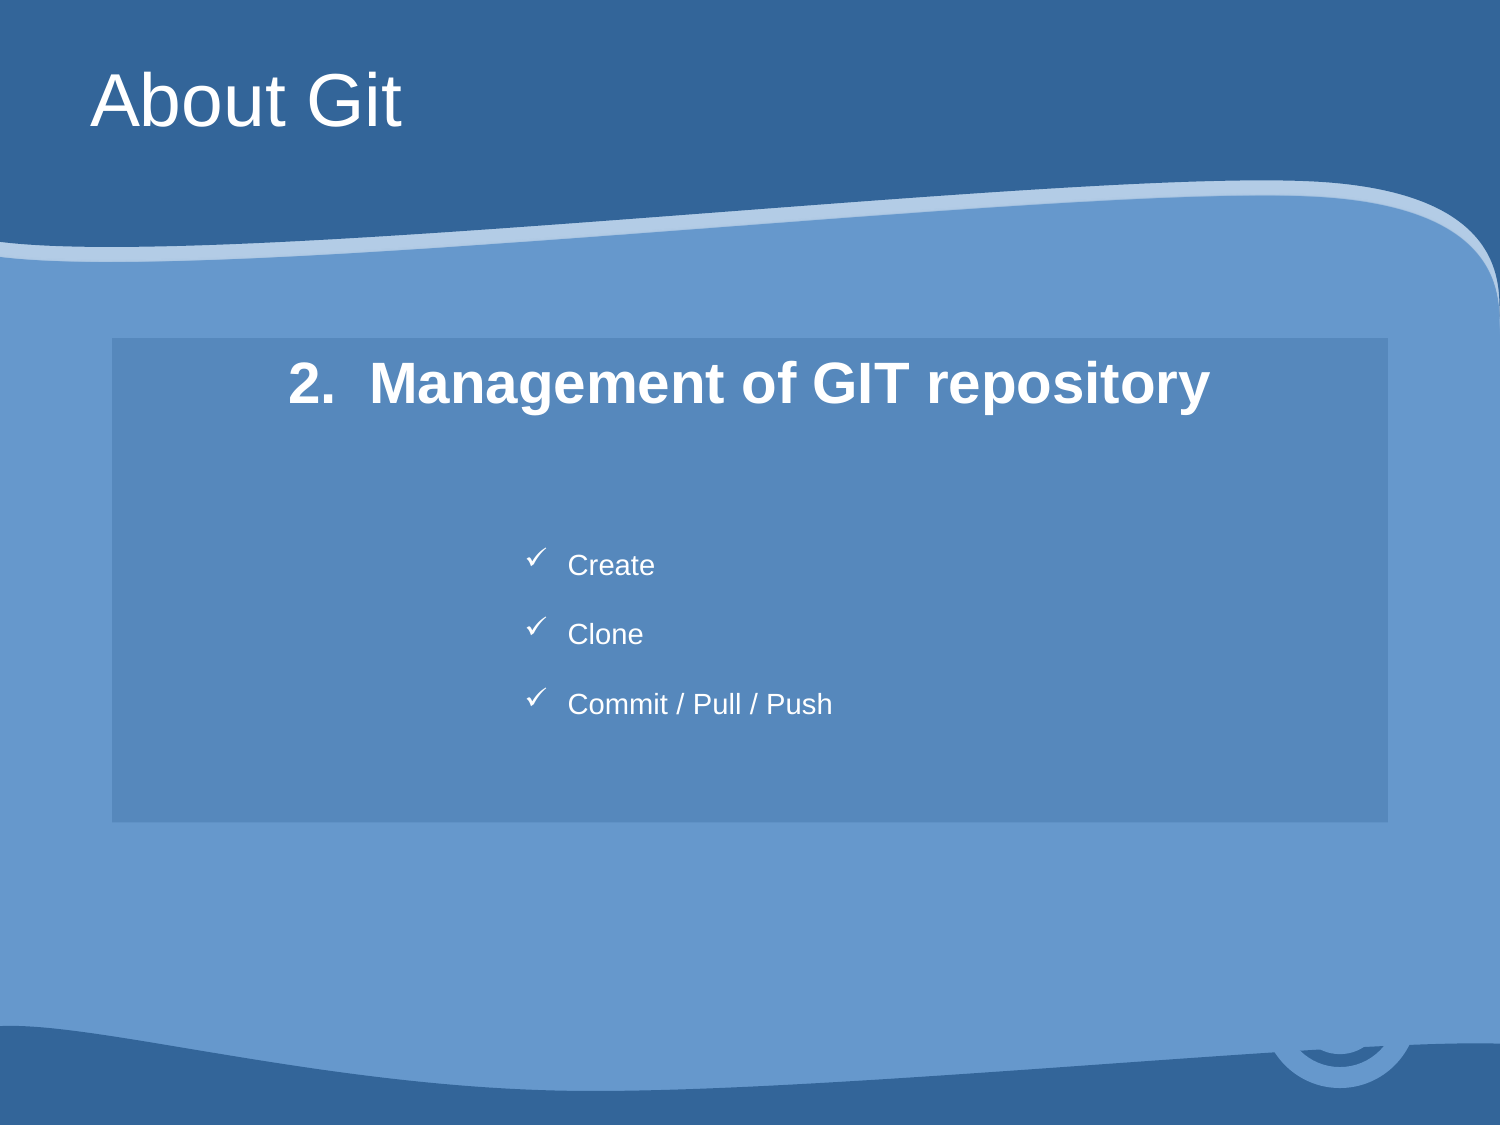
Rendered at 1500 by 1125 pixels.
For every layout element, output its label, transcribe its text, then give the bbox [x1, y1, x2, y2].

list 2. Management of GIT repository [112, 338, 1388, 823]
text_box Create Clone Commit / Pull / Push [509, 503, 1069, 763]
title About Git [75, 31, 1406, 161]
